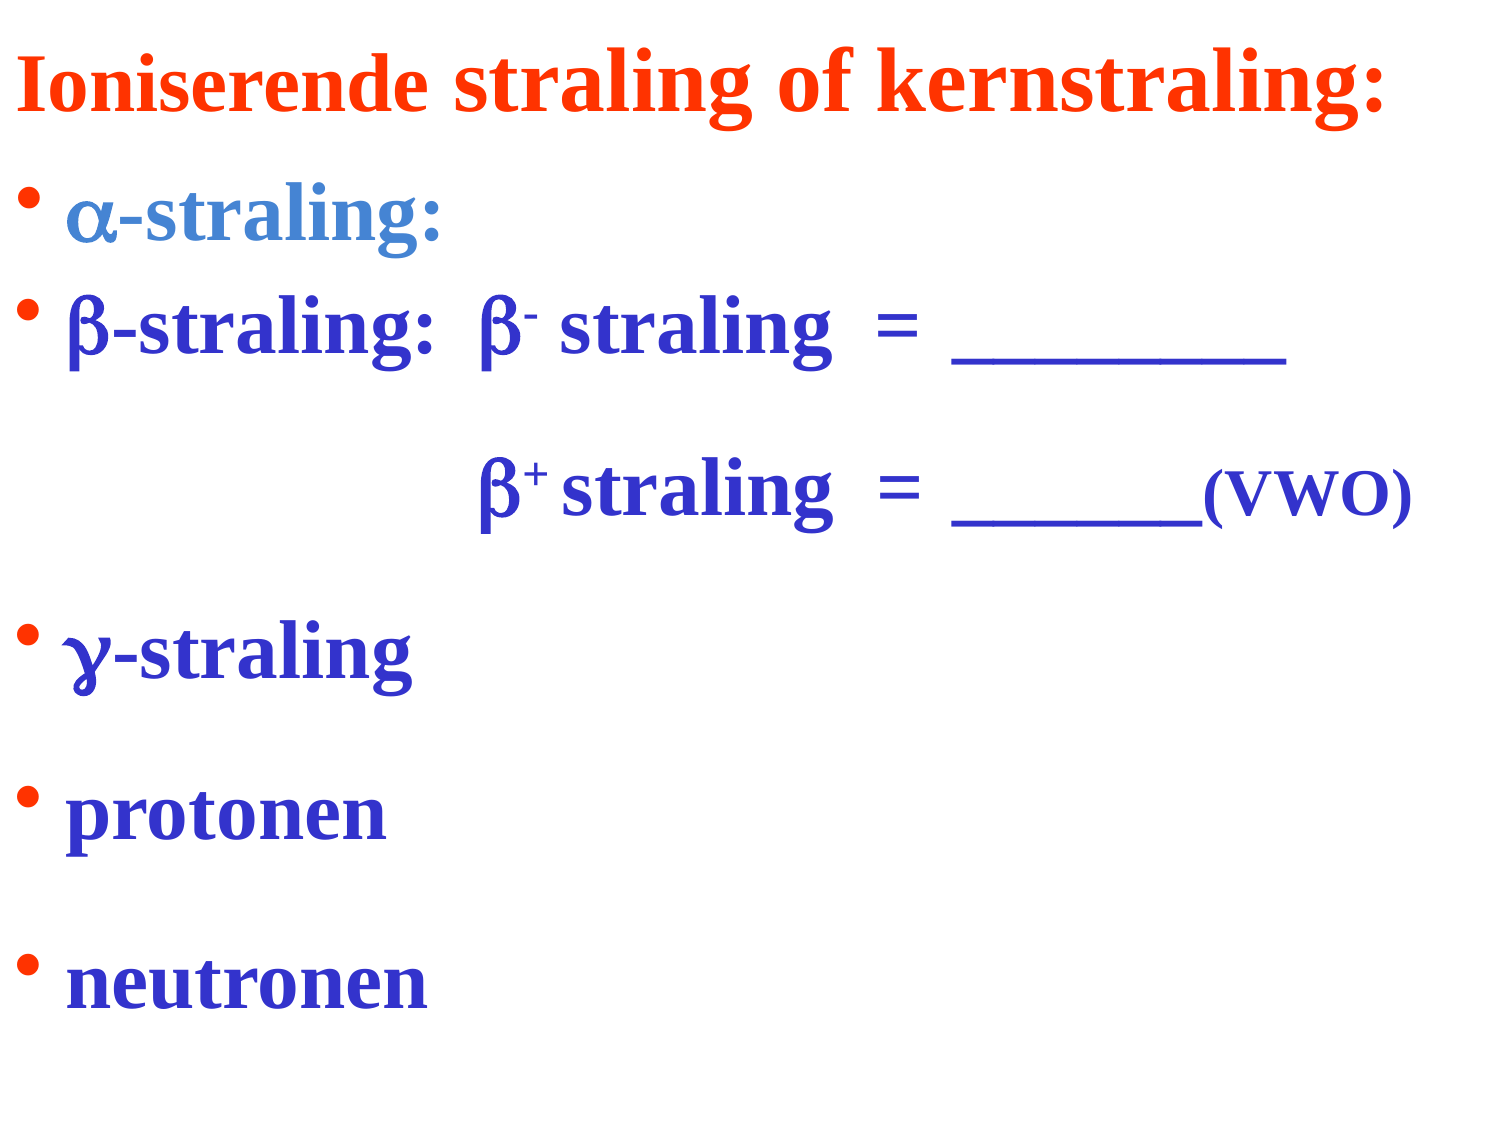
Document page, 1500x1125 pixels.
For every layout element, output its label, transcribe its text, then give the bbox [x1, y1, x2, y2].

text_box ________ [937, 263, 1325, 376]
text_box b+ straling = [461, 425, 937, 550]
text_box neutronen [0, 899, 513, 1050]
text_box ______(VWO) [937, 425, 1500, 550]
text_box b-straling: [0, 262, 488, 375]
text_box protonen [0, 737, 450, 875]
text_box g-straling [0, 587, 513, 738]
subtitle a-straling: [0, 149, 488, 262]
text_box b- straling = [462, 262, 1050, 363]
title Ioniserende straling of kernstraling: [0, 0, 1475, 150]
